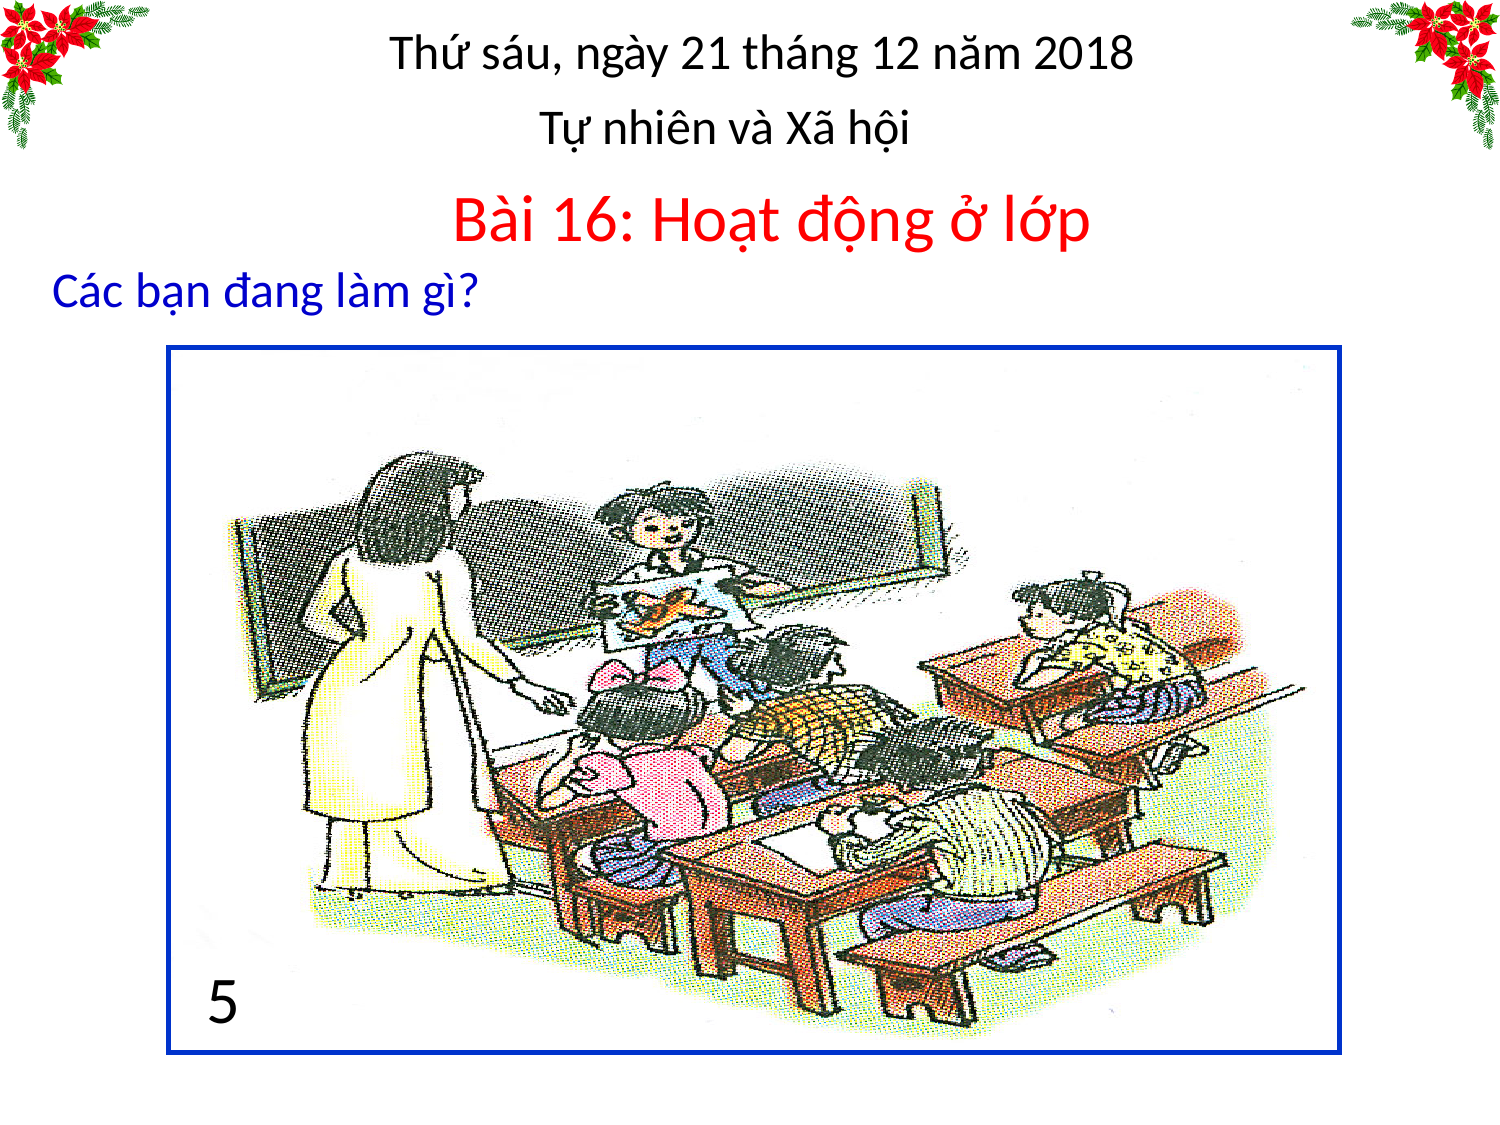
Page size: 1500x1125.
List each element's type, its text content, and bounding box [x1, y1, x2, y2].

picture [170, 349, 1338, 1051]
picture [0, 0, 151, 150]
text_box Thứ sáu, ngày 21 tháng 12 năm 2018 [249, 12, 1275, 88]
text_box Tự nhiên và Xã hội [524, 88, 1038, 163]
text_box Các bạn đang làm gì? [37, 249, 1188, 325]
picture [1349, 0, 1500, 150]
text_box Bài 16: Hoạt động ở lớp [422, 167, 1108, 249]
